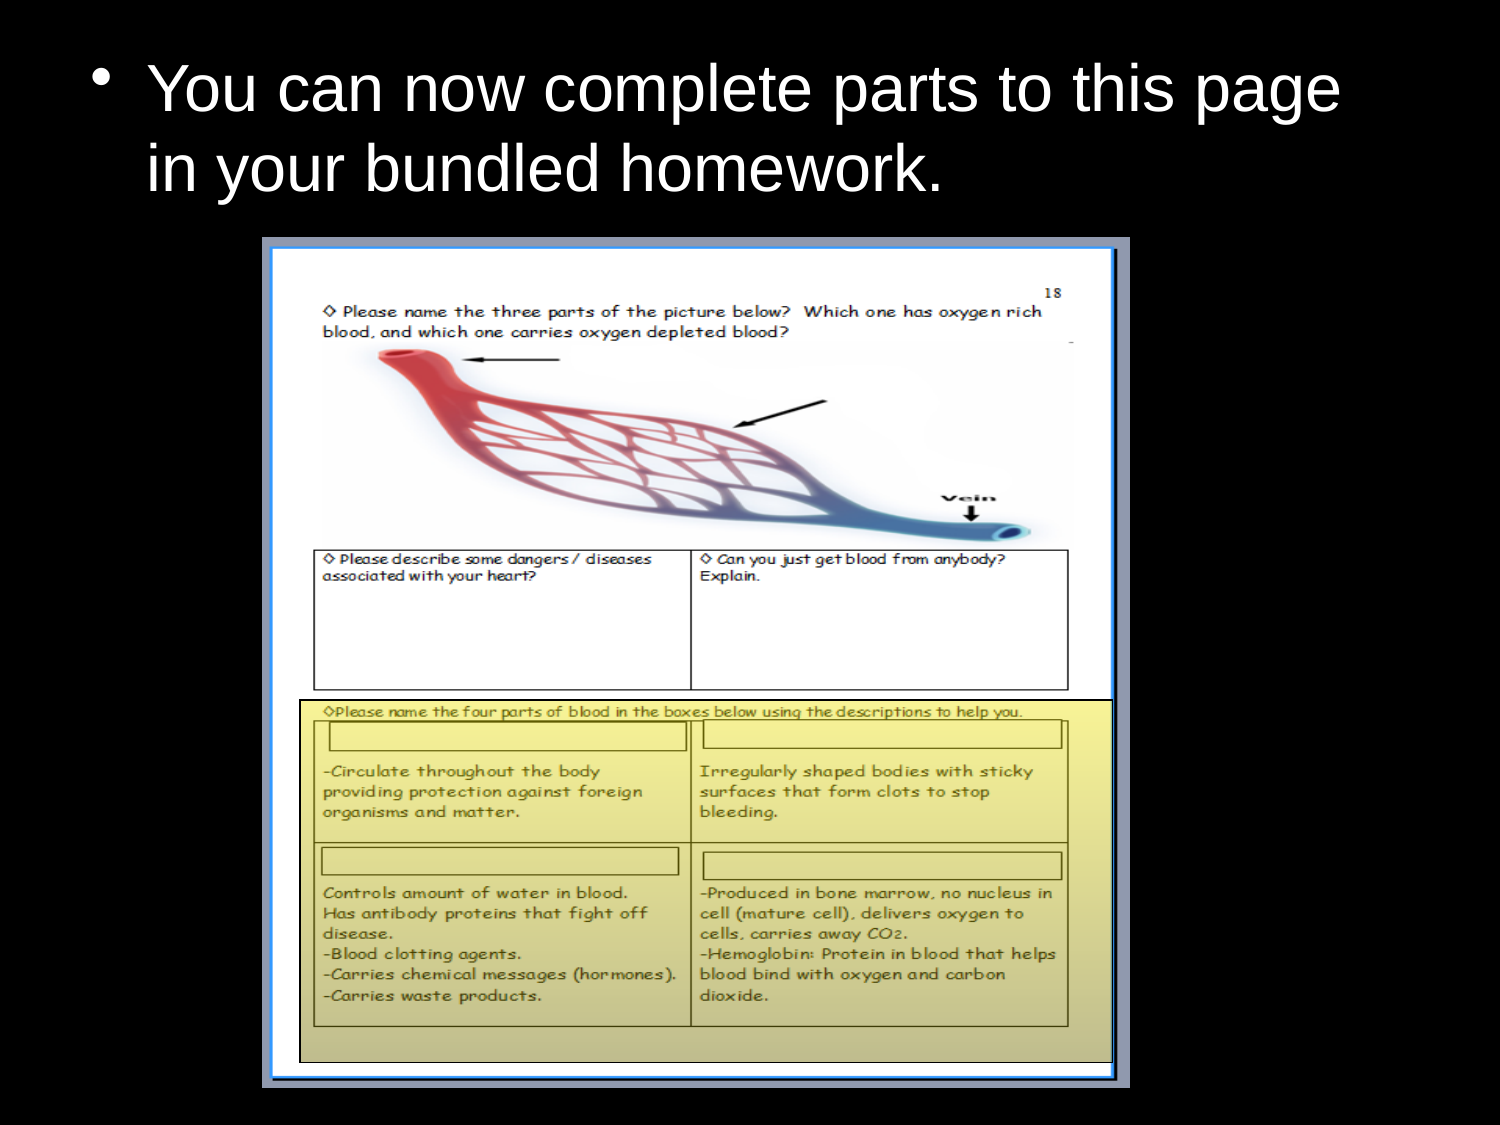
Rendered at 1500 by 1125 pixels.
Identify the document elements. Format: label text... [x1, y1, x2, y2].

picture [262, 237, 1130, 1088]
list You can now complete parts to this page in your bundled homework. [75, 37, 1425, 1005]
